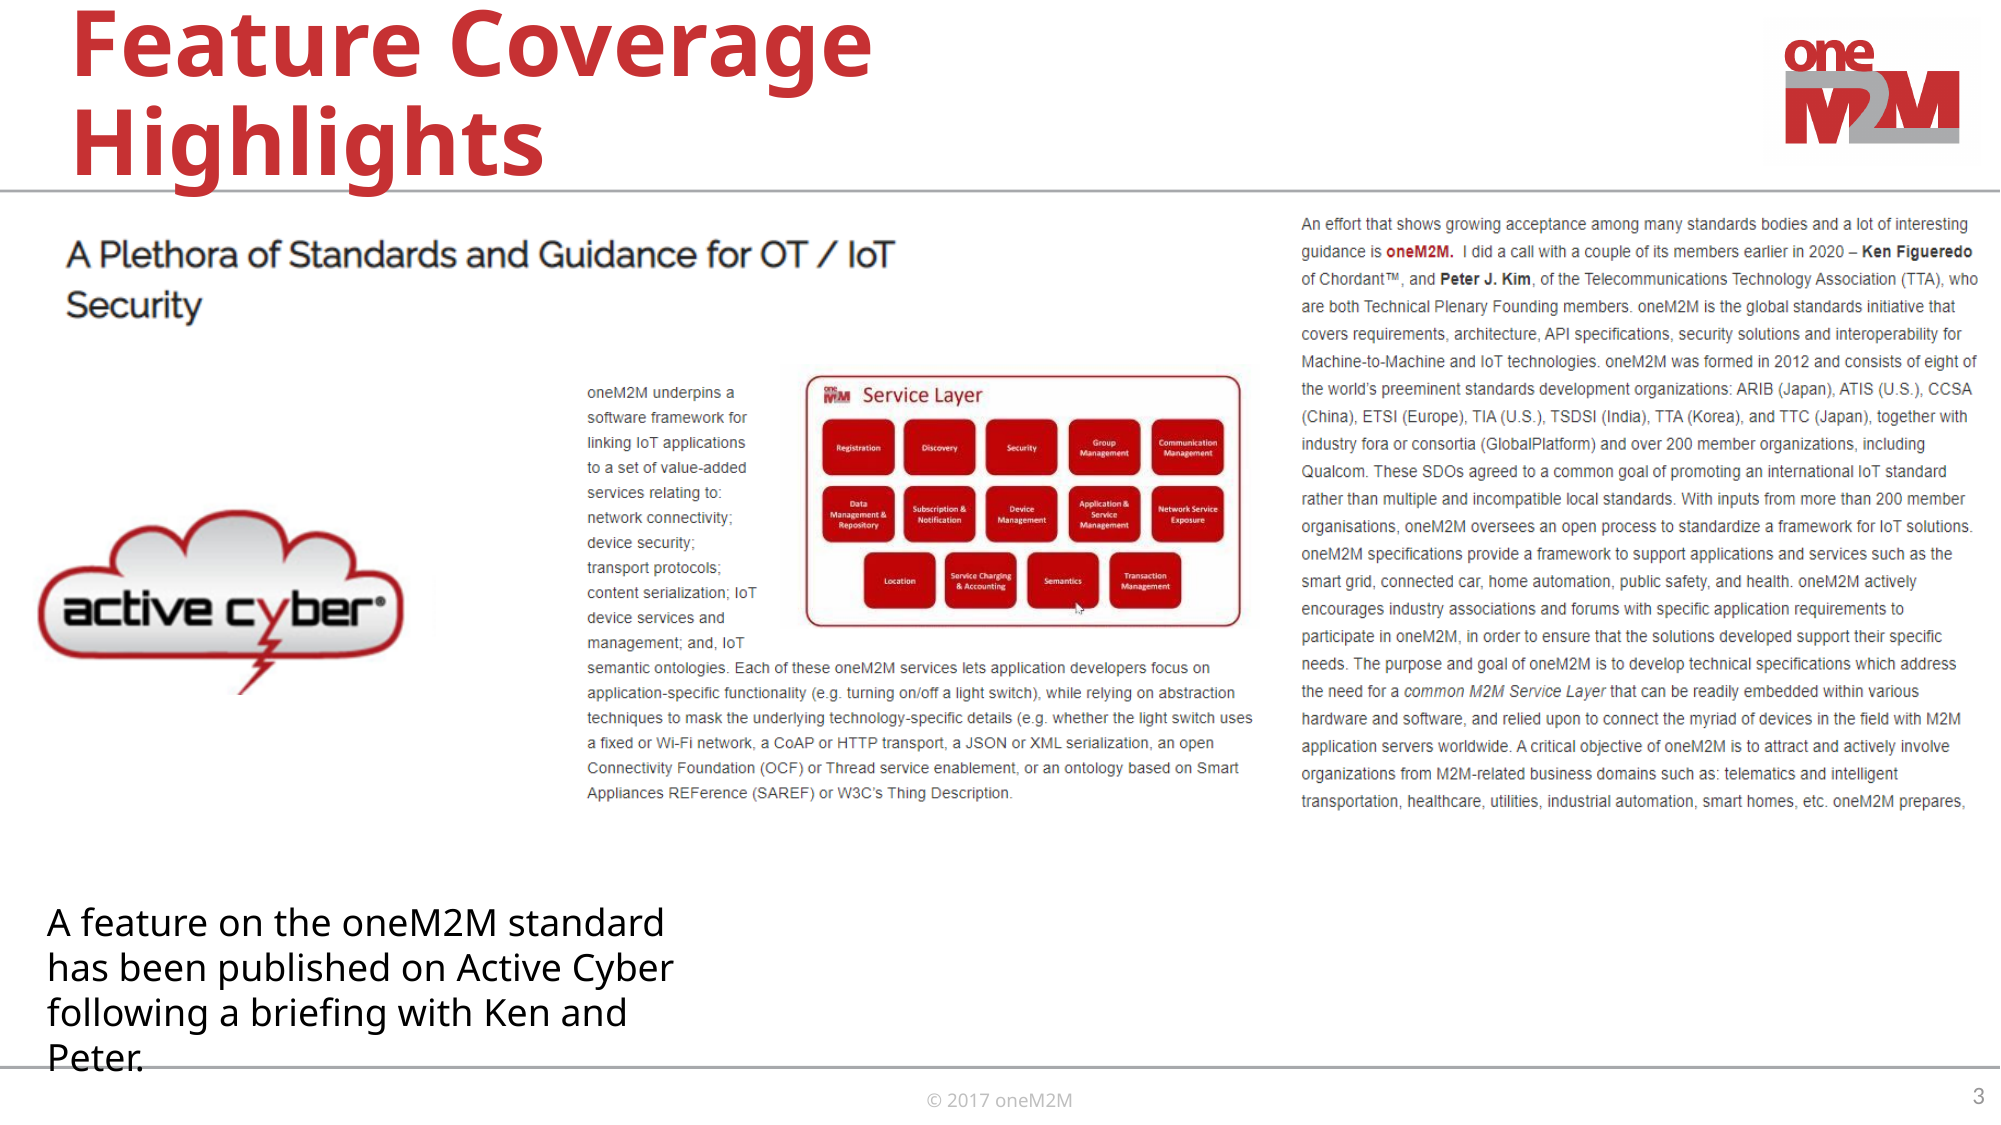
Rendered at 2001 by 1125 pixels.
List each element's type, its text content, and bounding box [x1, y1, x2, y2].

title Feature Coverage Highlights [54, 0, 1343, 193]
picture [1763, 17, 1981, 166]
picture [0, 486, 436, 695]
picture [58, 220, 922, 338]
picture [1289, 206, 2000, 819]
text_box A feature on the oneM2M standard has been published on Active Cyber following a briefing with Ken and Peter. [32, 891, 720, 1086]
slide_number 3 [1918, 1065, 2000, 1125]
picture [577, 362, 1266, 819]
